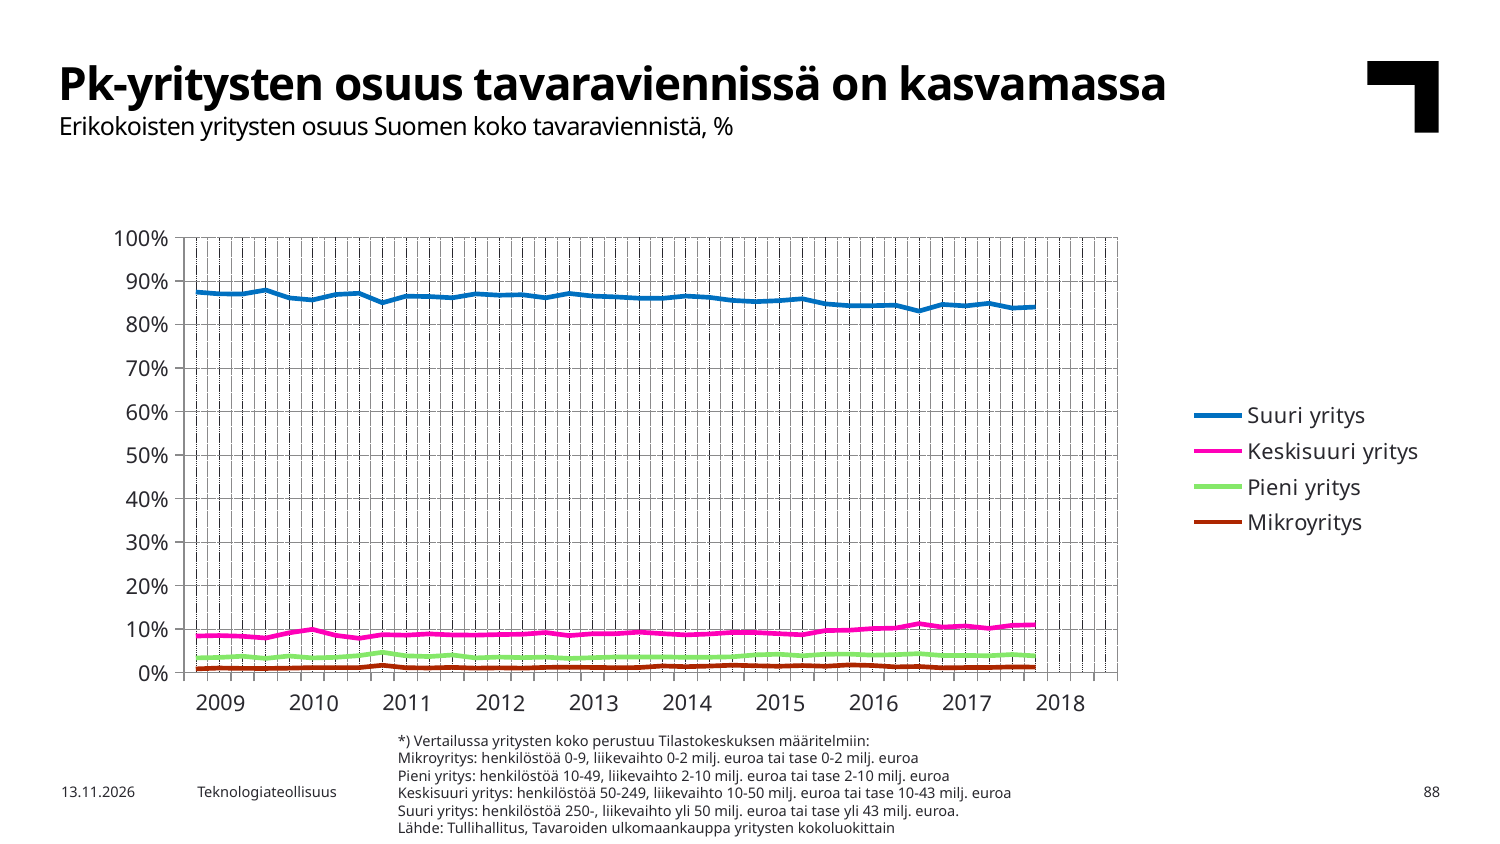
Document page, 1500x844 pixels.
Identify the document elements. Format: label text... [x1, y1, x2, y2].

list *) Vertailussa yritysten koko perustuu Tilastokeskuksen määritelmiin: Mikroyritys: henkilöstöä 0-9, liikevaihto 0-2 milj. euroa tai tase 0-2 milj. euroa Pieni yritys: henkilöstöä 10-49, liikevaihto 2-10 milj. euroa tai tase 2-10 milj. euroa Keskisuuri yritys: henkilöstöä 50-249, liikevaihto 10-50 milj. euroa tai tase 10-43 milj. euroa Suuri yritys: henkilöstöä 250-, liikevaihto yli 50 milj. euroa tai tase yli 43 milj. euroa. Lähde: Tullihallitus, Tavaroiden ulkomaankauppa yritysten kokoluokittain [382, 725, 1420, 793]
slide_number 88 [1313, 775, 1456, 803]
list Pk-yritysten osuus tavaraviennissä on kasvamassa Erikokoisten yritysten osuus Suomen koko tavaraviennistä, % [41, 46, 1378, 153]
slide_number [46, 775, 182, 803]
chart [62, 219, 1440, 719]
footer Teknologiateollisuus [182, 775, 395, 803]
